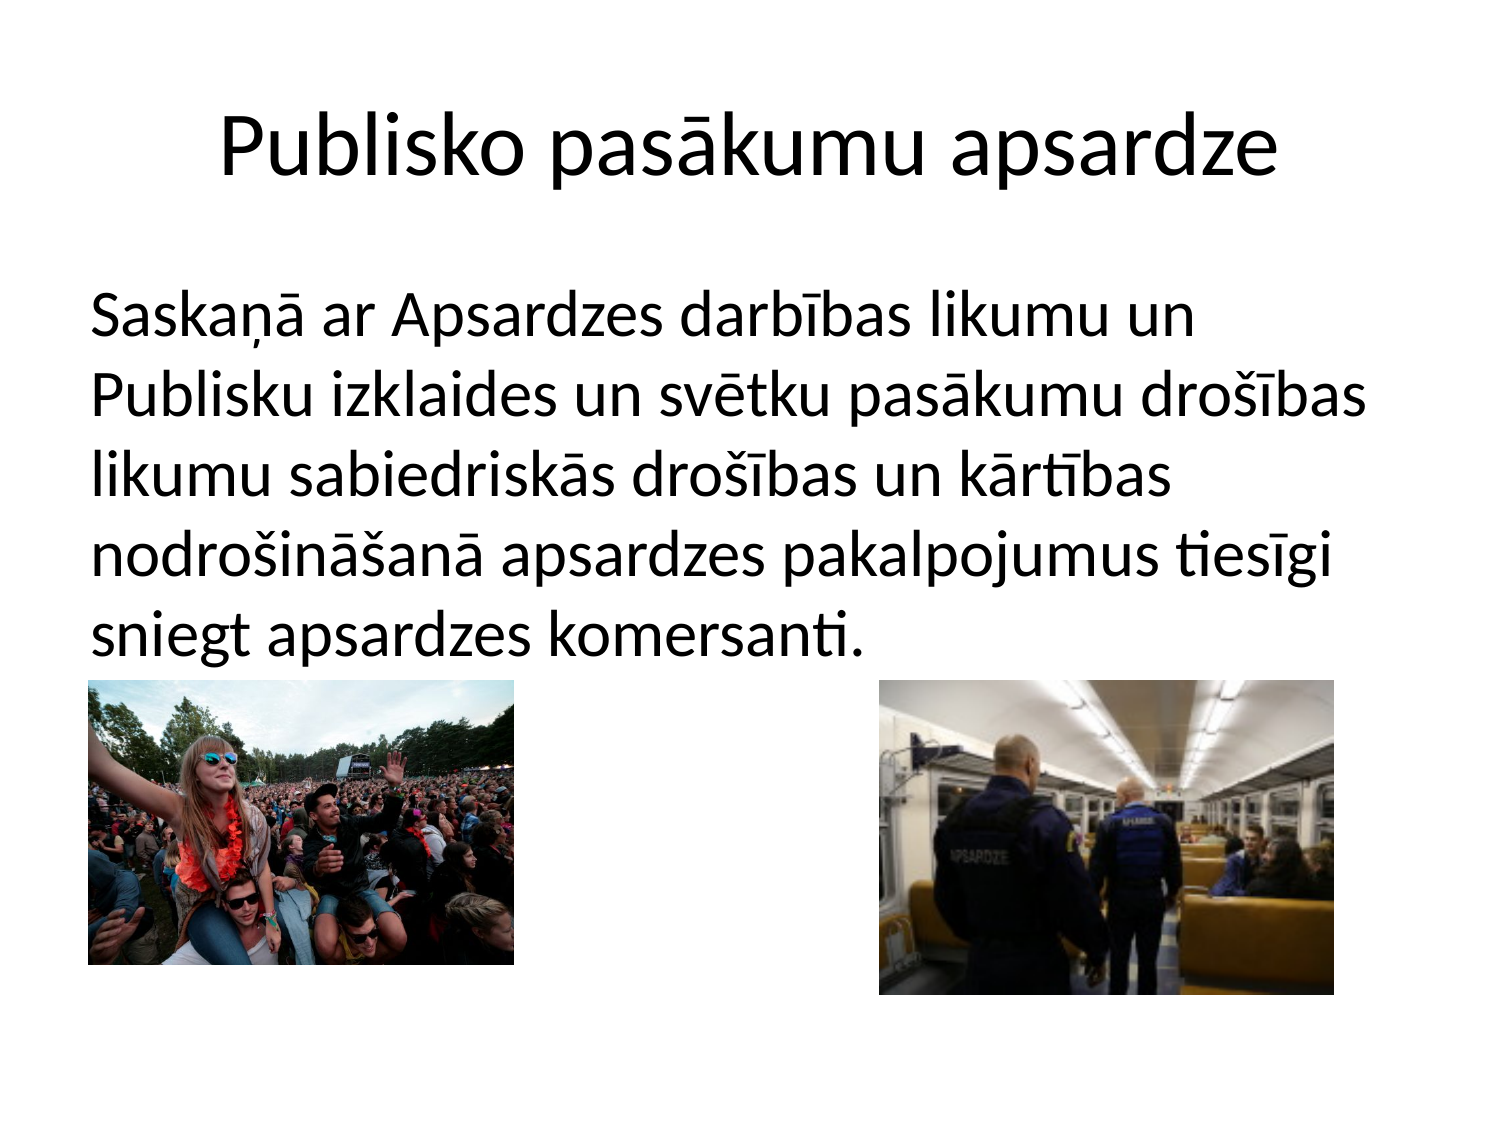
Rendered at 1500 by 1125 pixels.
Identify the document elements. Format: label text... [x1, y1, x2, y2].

picture [88, 680, 514, 965]
list Saskaņā ar Apsardzes darbības likumu un Publisku izklaides un svētku pasākumu drošības likumu sabiedriskās drošības un kārtības nodrošināšanā apsardzes pakalpojumus tiesīgi sniegt apsardzes komersanti. [75, 262, 1425, 752]
title Publisko pasākumu apsardze [75, 45, 1425, 233]
picture [879, 680, 1335, 995]
